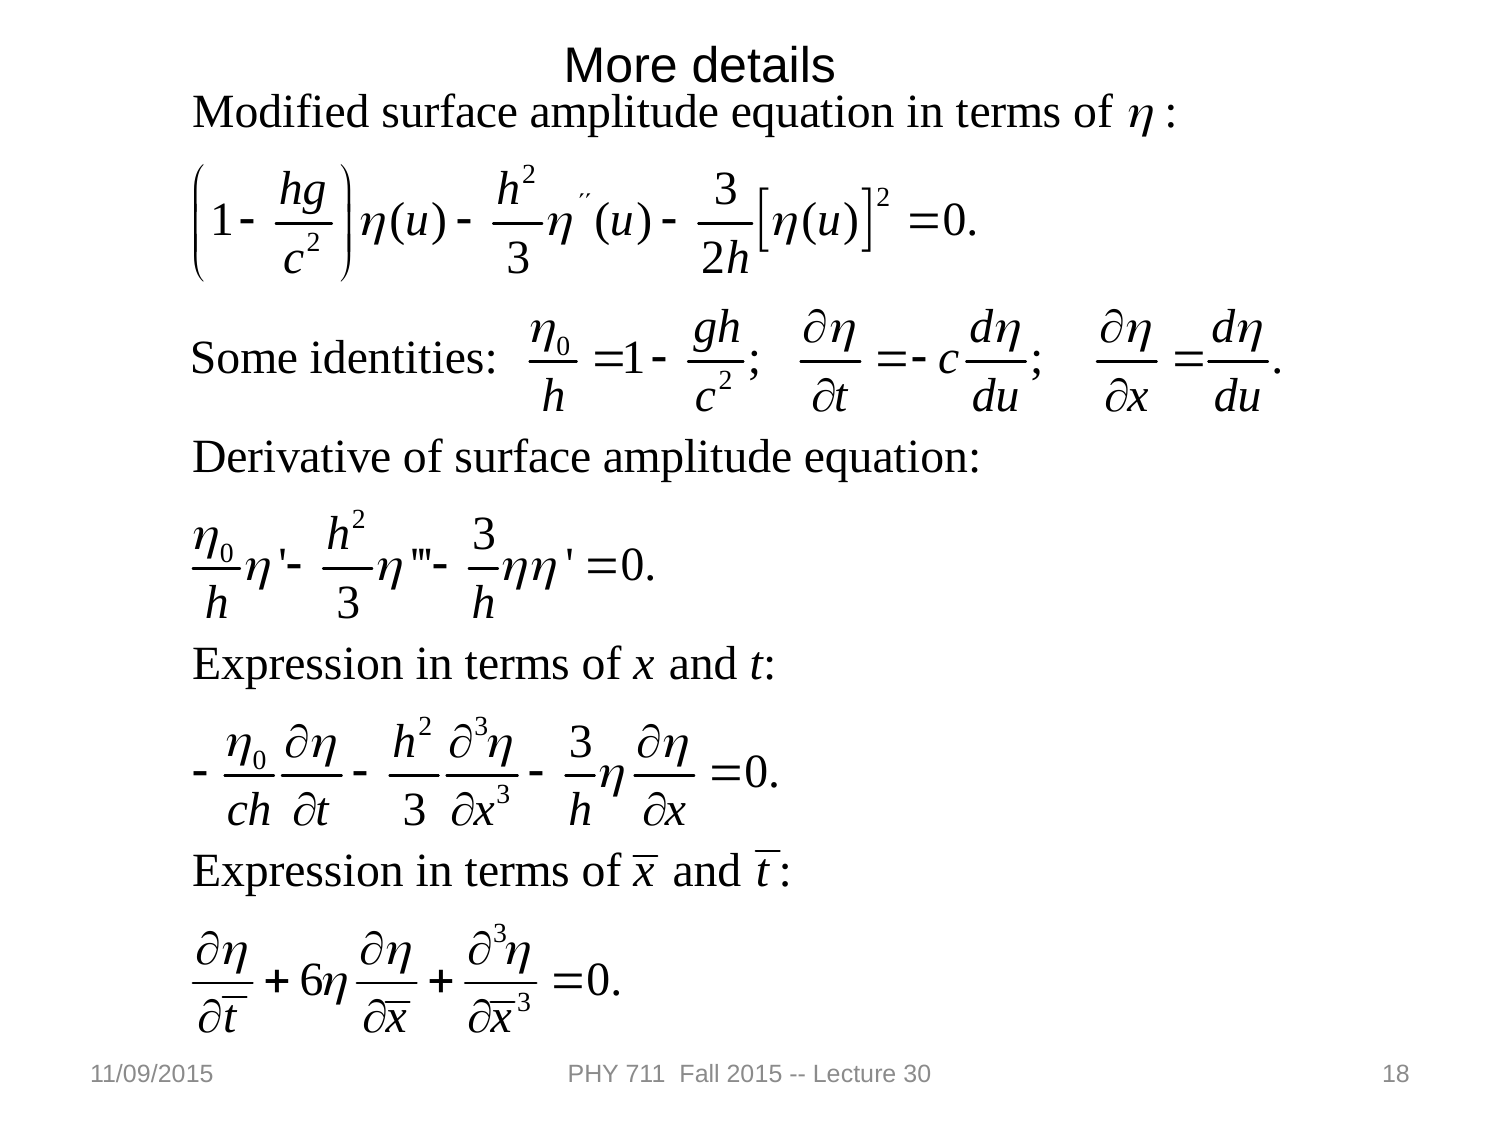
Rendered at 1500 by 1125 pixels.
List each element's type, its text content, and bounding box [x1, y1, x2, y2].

text_box More details [99, 24, 1300, 100]
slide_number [75, 1042, 425, 1103]
slide_number 18 [1074, 1042, 1425, 1103]
footer PHY 711 Fall 2015 -- Lecture 30 [512, 1049, 988, 1103]
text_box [187, 87, 1288, 1040]
